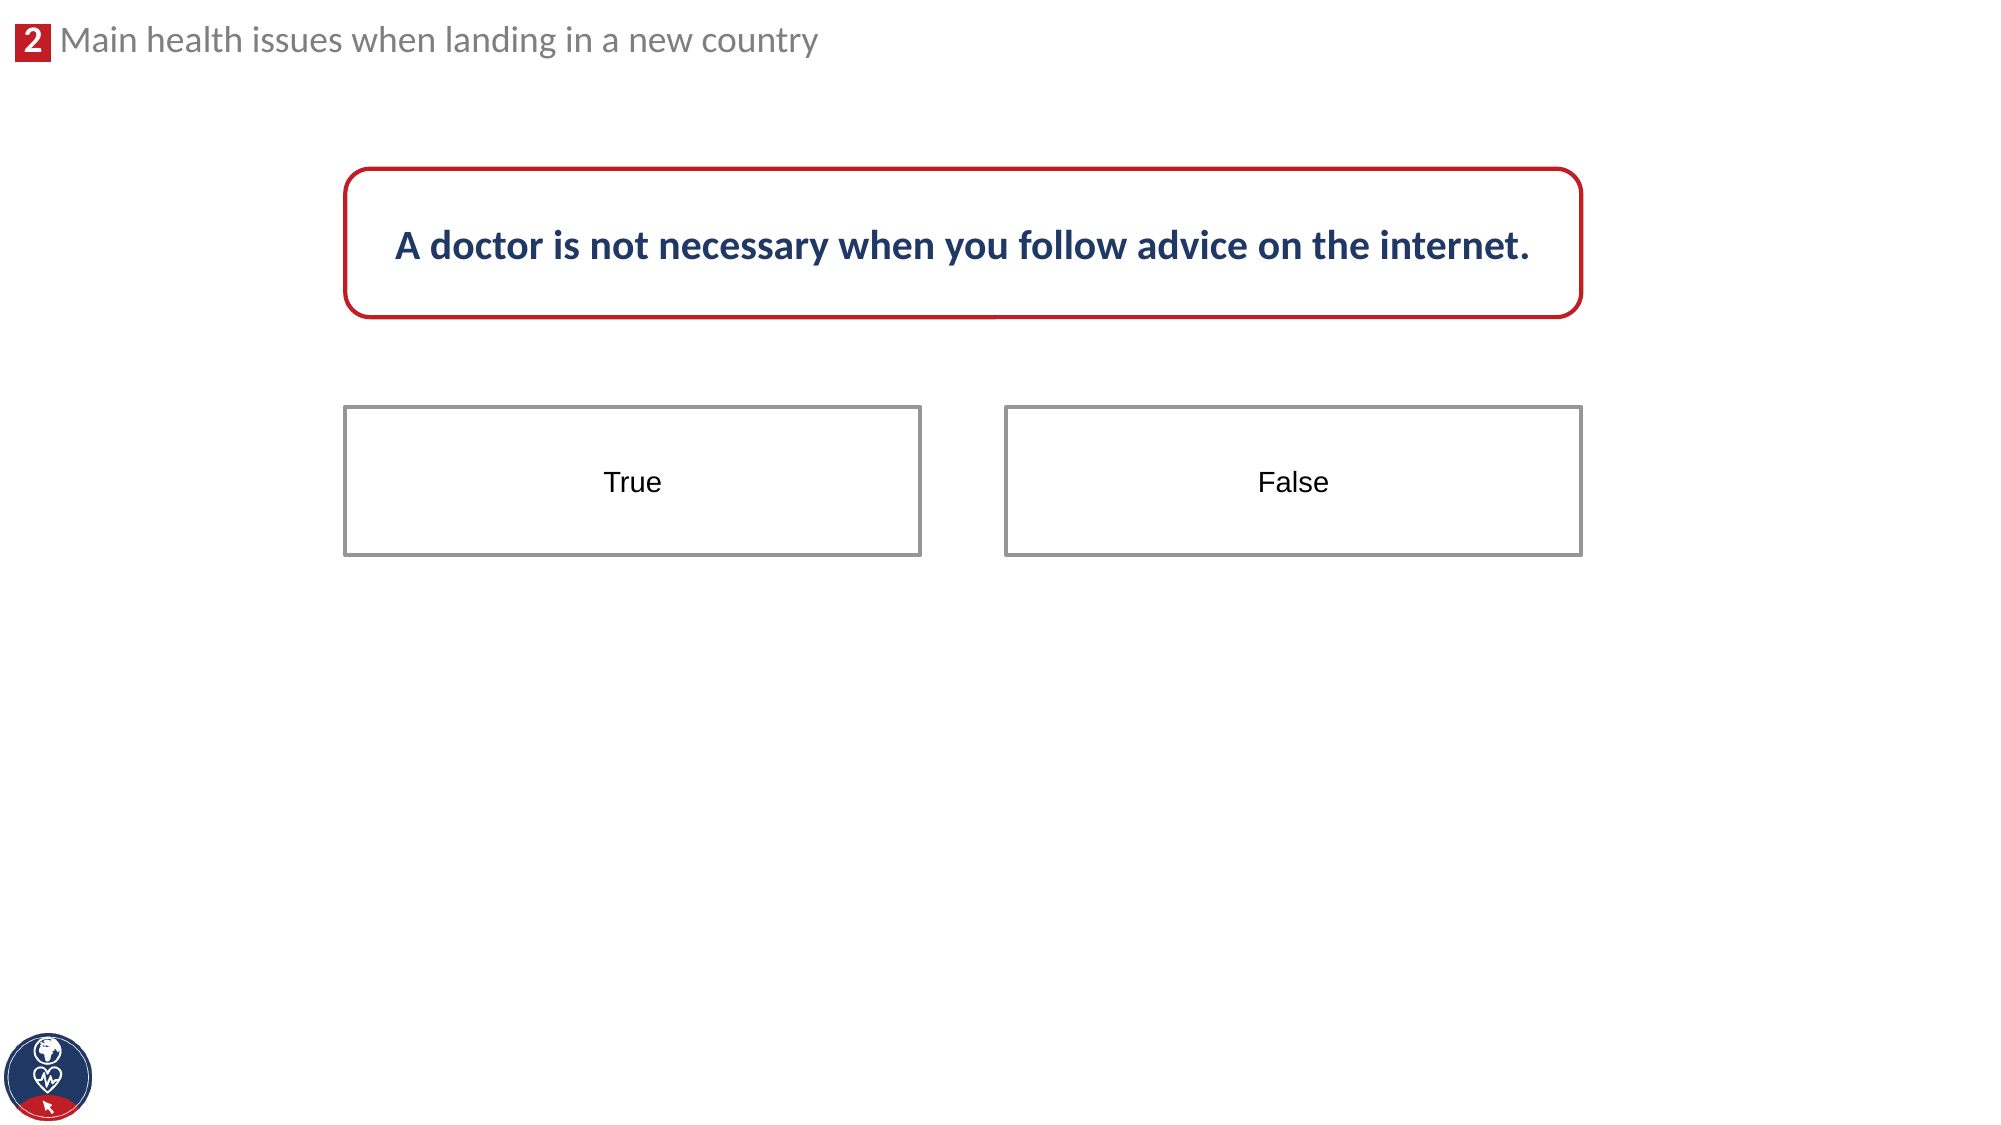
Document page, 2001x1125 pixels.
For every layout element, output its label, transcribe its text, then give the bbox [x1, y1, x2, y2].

text_box A doctor is not necessary when you follow advice on the internet. [343, 166, 1584, 320]
picture [4, 1033, 92, 1121]
text_box False [1004, 405, 1583, 557]
text_box True [343, 405, 922, 557]
